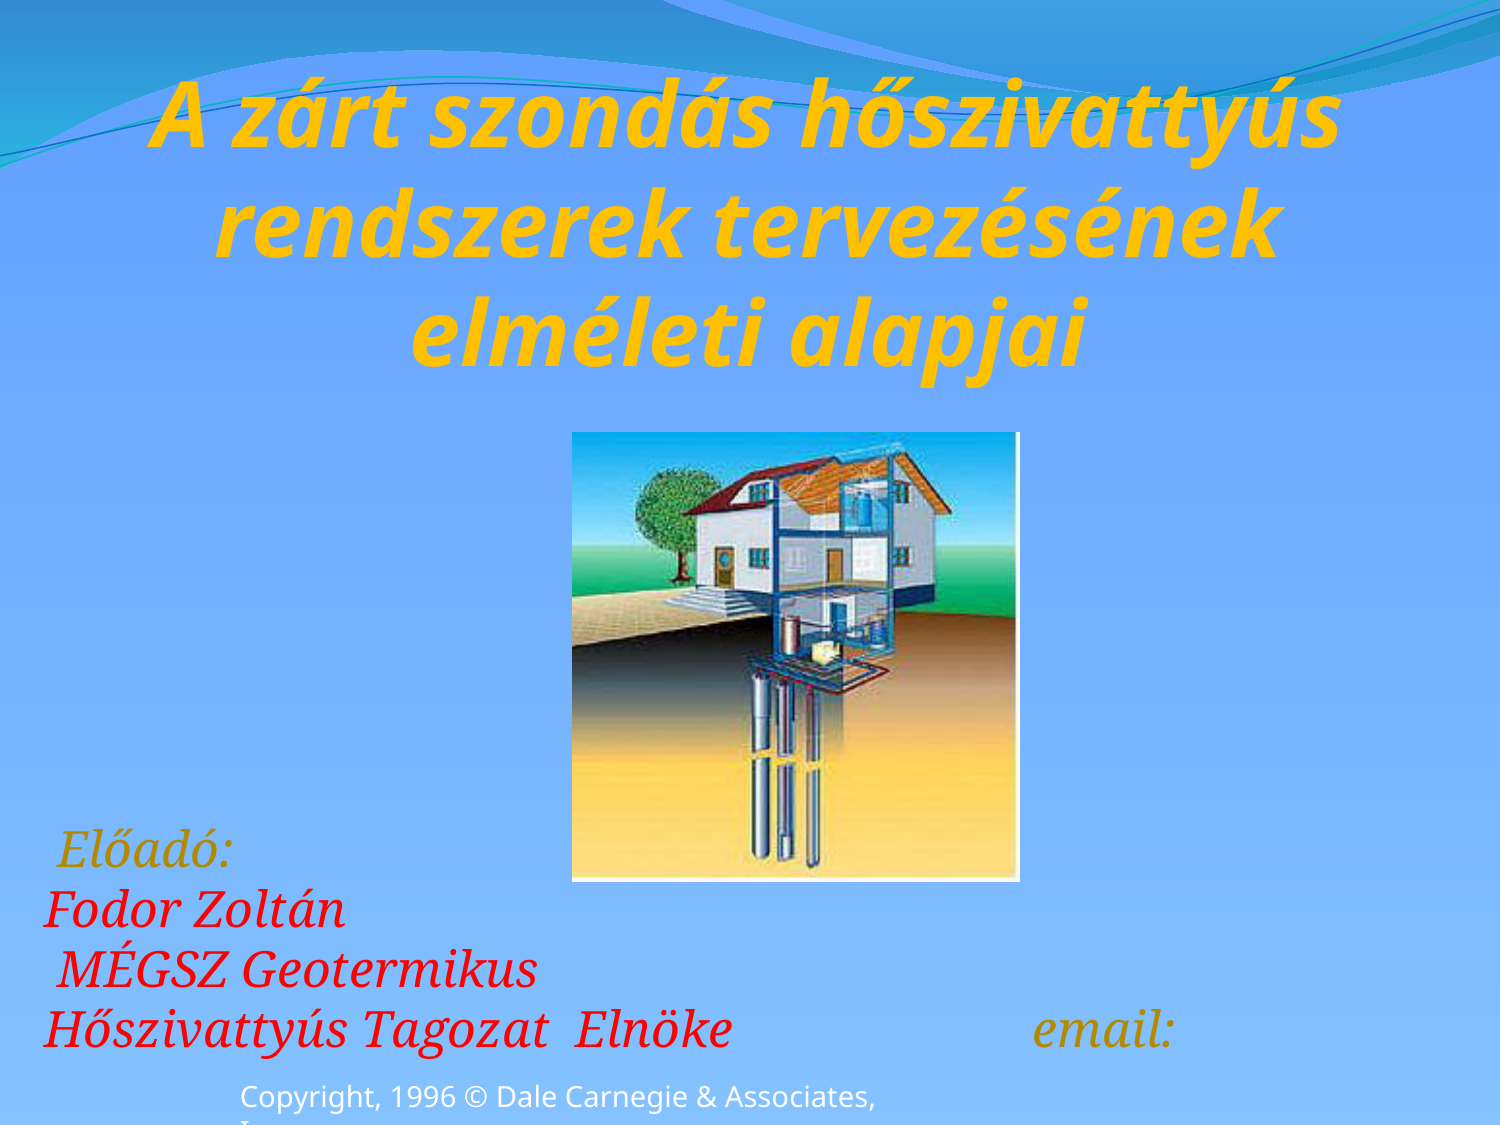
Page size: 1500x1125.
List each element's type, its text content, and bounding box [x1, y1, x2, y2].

text_box Előadó: Fodor Zoltán MÉGSZ Geotermikus Hőszivattyús Tagozat Elnöke email: geowatt@geowatt.hu [29, 810, 1483, 1125]
title A zárt szondás hőszivattyús rendszerek tervezésének elméleti alapjai [29, 30, 1471, 386]
picture [824, 445, 833, 450]
picture [572, 432, 1020, 882]
